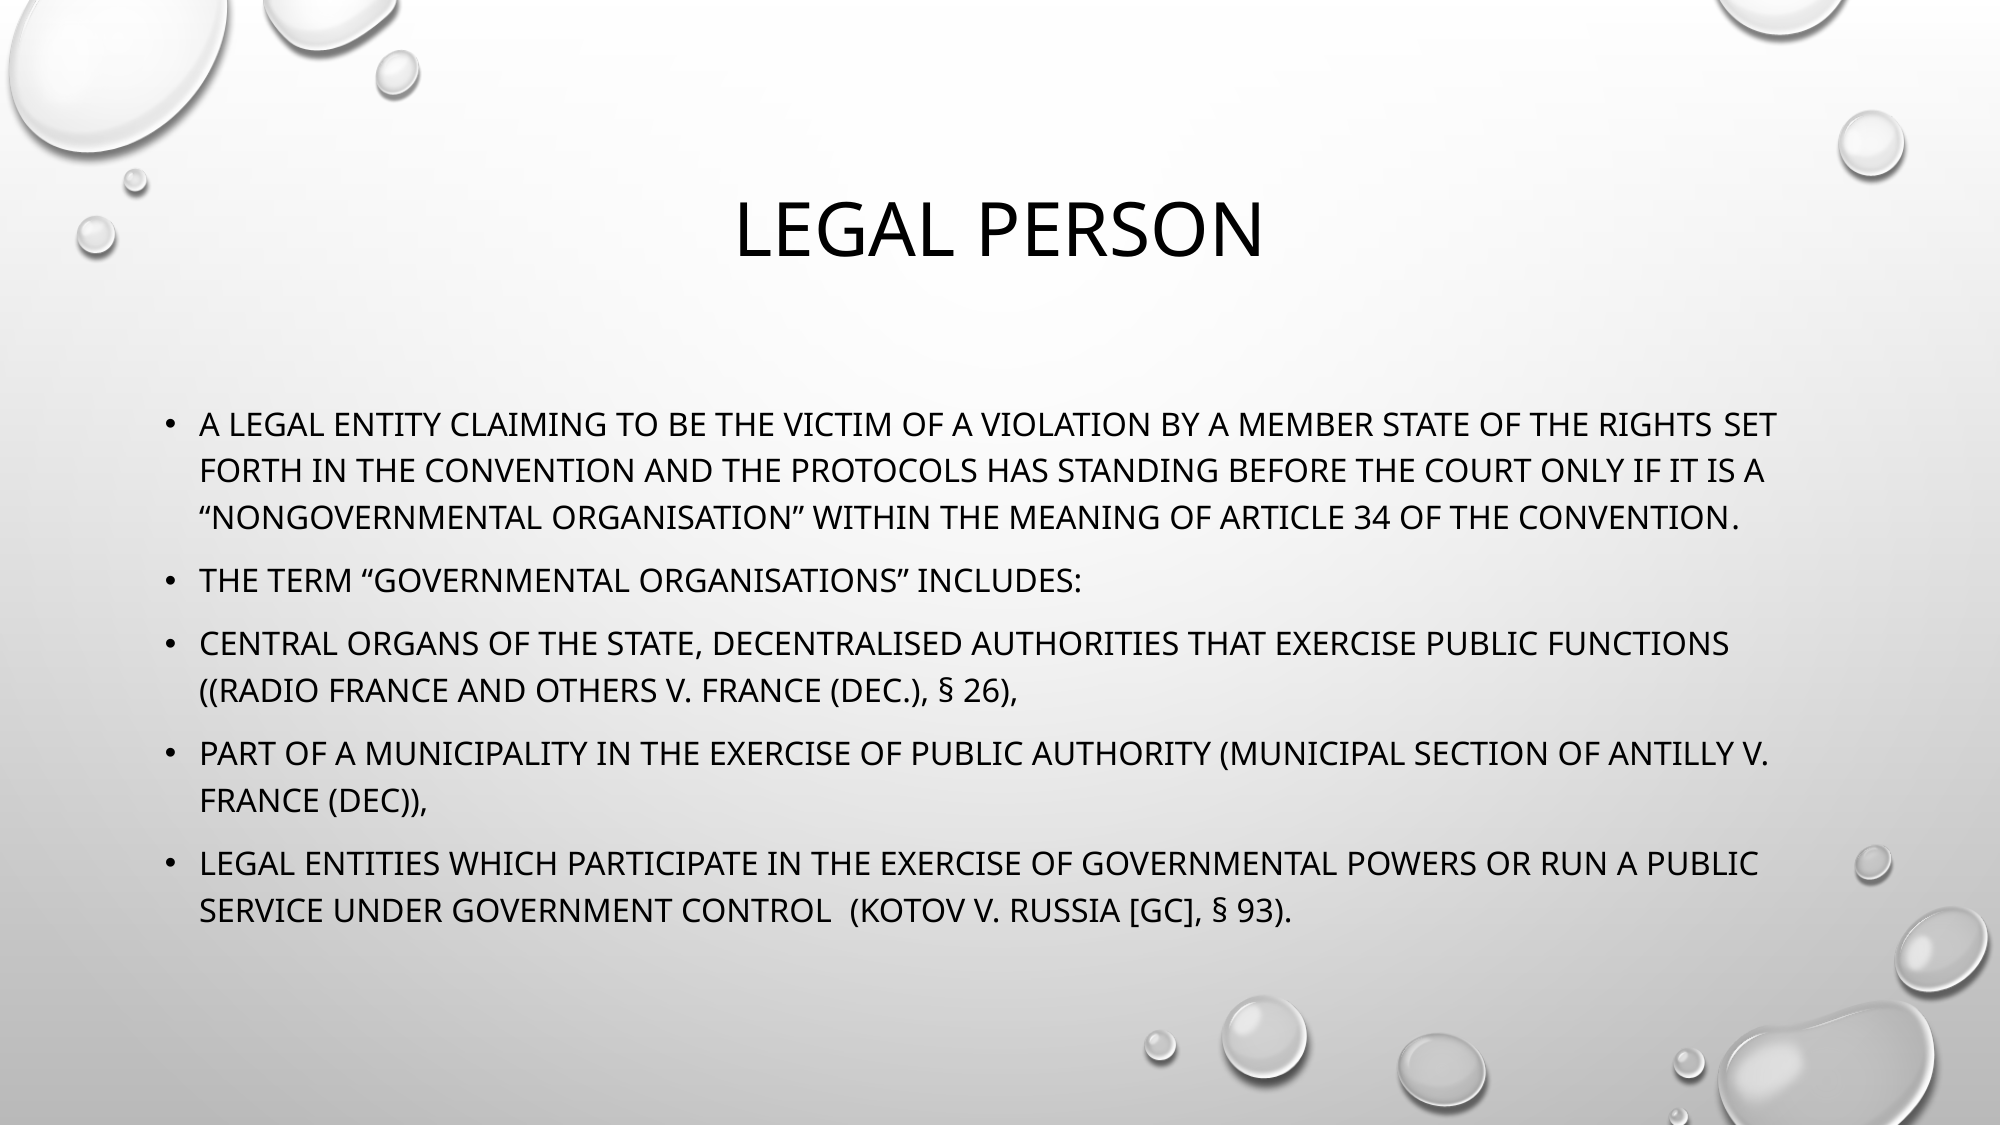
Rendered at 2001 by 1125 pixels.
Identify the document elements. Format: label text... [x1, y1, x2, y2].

list A legal entity claiming to be the victim of a violation by a member State of the rights set forth in the Convention and the Protocols has standing before the Court only if it is a “nongovernmental organisation” within the meaning of Article 34 of the Convention. The term “governmental organisations” includes: central organs of the state, decentralised authorities that exercise public functions ((Radio France and Others v. France (dec.), § 26), part of a municipality in the exercise of public authority (Municipal Section of Antilly v. France (dec)), legal entities which participate in the exercise of governmental powers or run a public service under government control (Kotov v. Russia [GC], § 93). [149, 388, 1850, 950]
picture [0, 0, 2000, 1125]
title Legal person [149, 101, 1851, 364]
